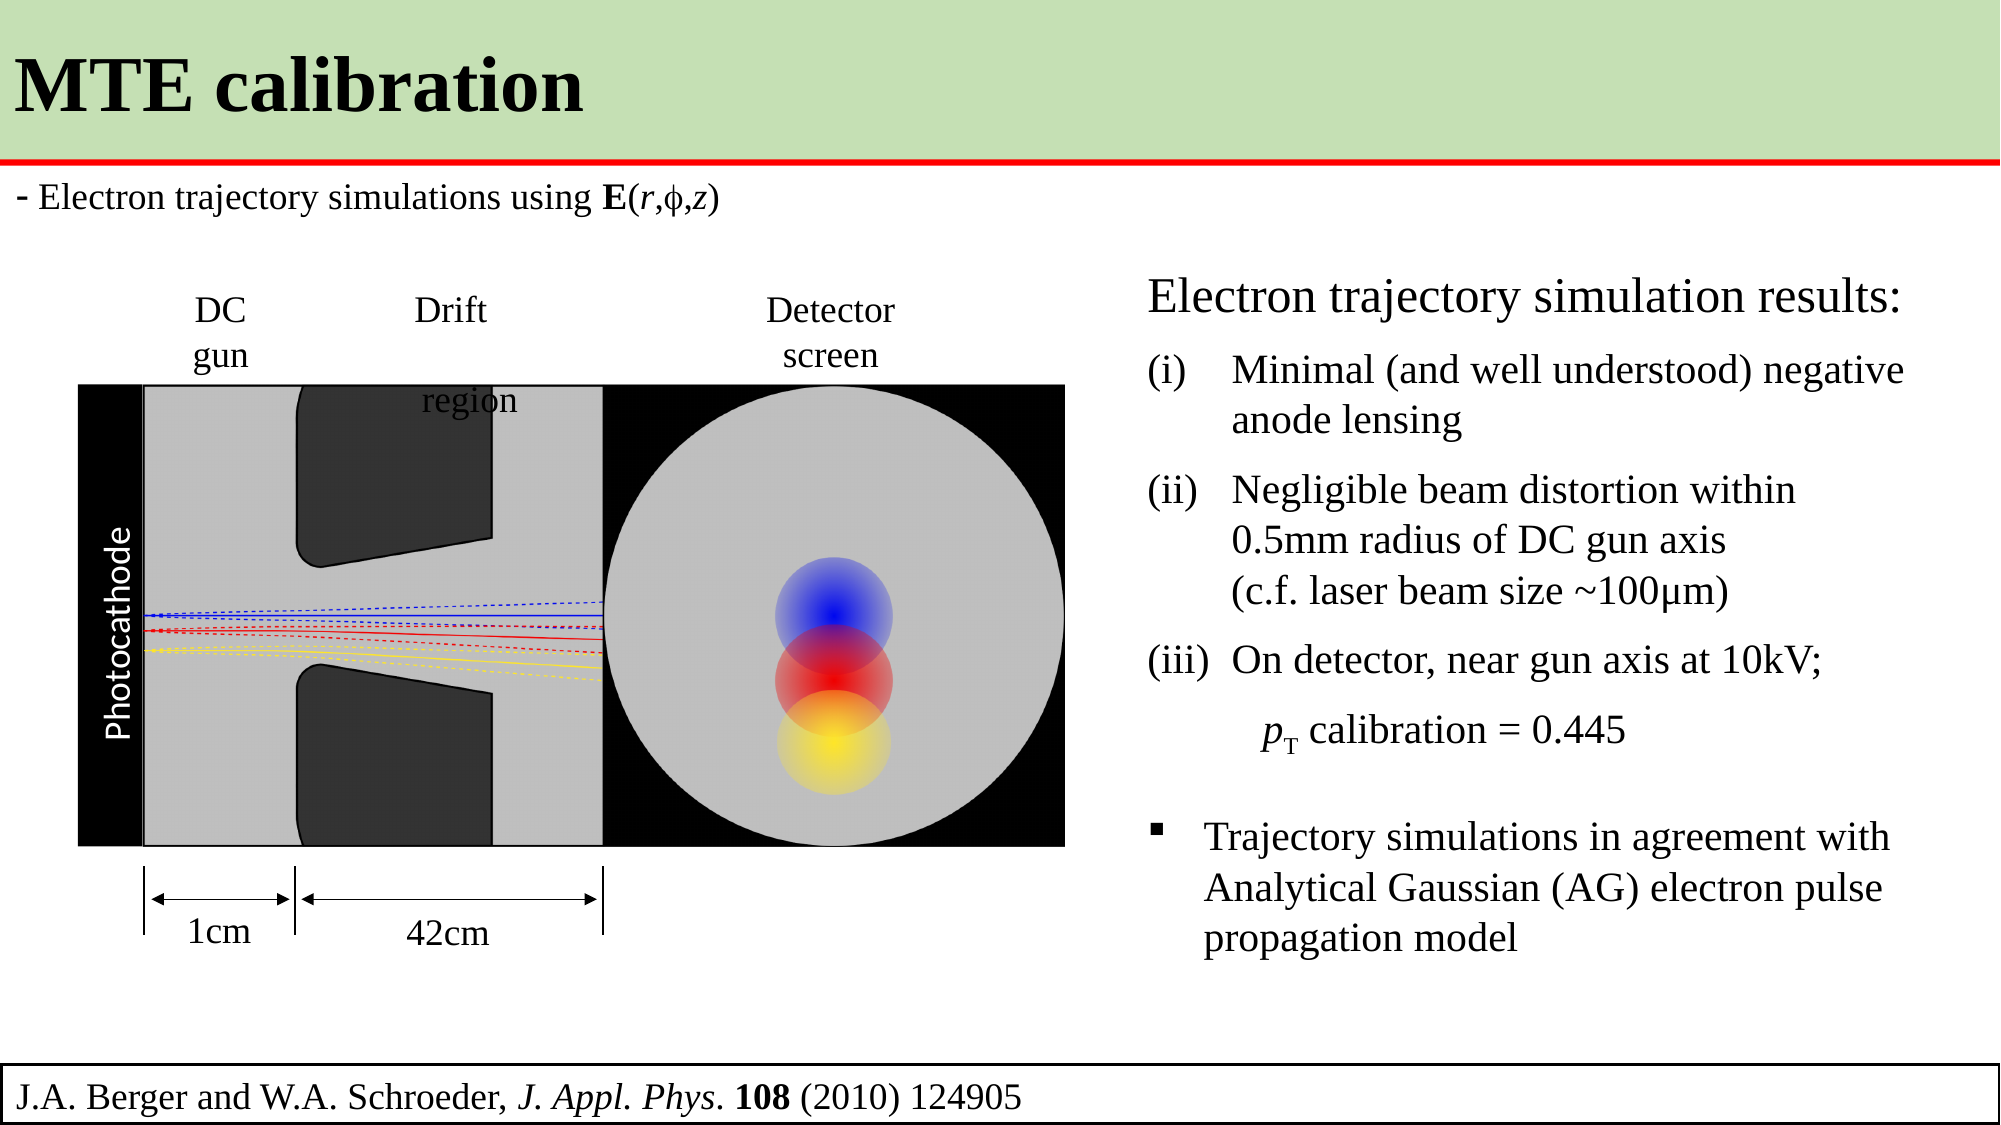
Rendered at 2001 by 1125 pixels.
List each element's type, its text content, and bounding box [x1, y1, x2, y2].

text_box  Electron trajectory simulations using E(r,,z) [1, 164, 1324, 225]
text_box MTE calibration [0, 24, 1550, 135]
text_box J.A. Berger and W.A. Schroeder, J. Appl. Phys. 108 (2010) 124905 [1, 1064, 2000, 1124]
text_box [77, 277, 1065, 961]
text_box [0, 0, 2000, 162]
